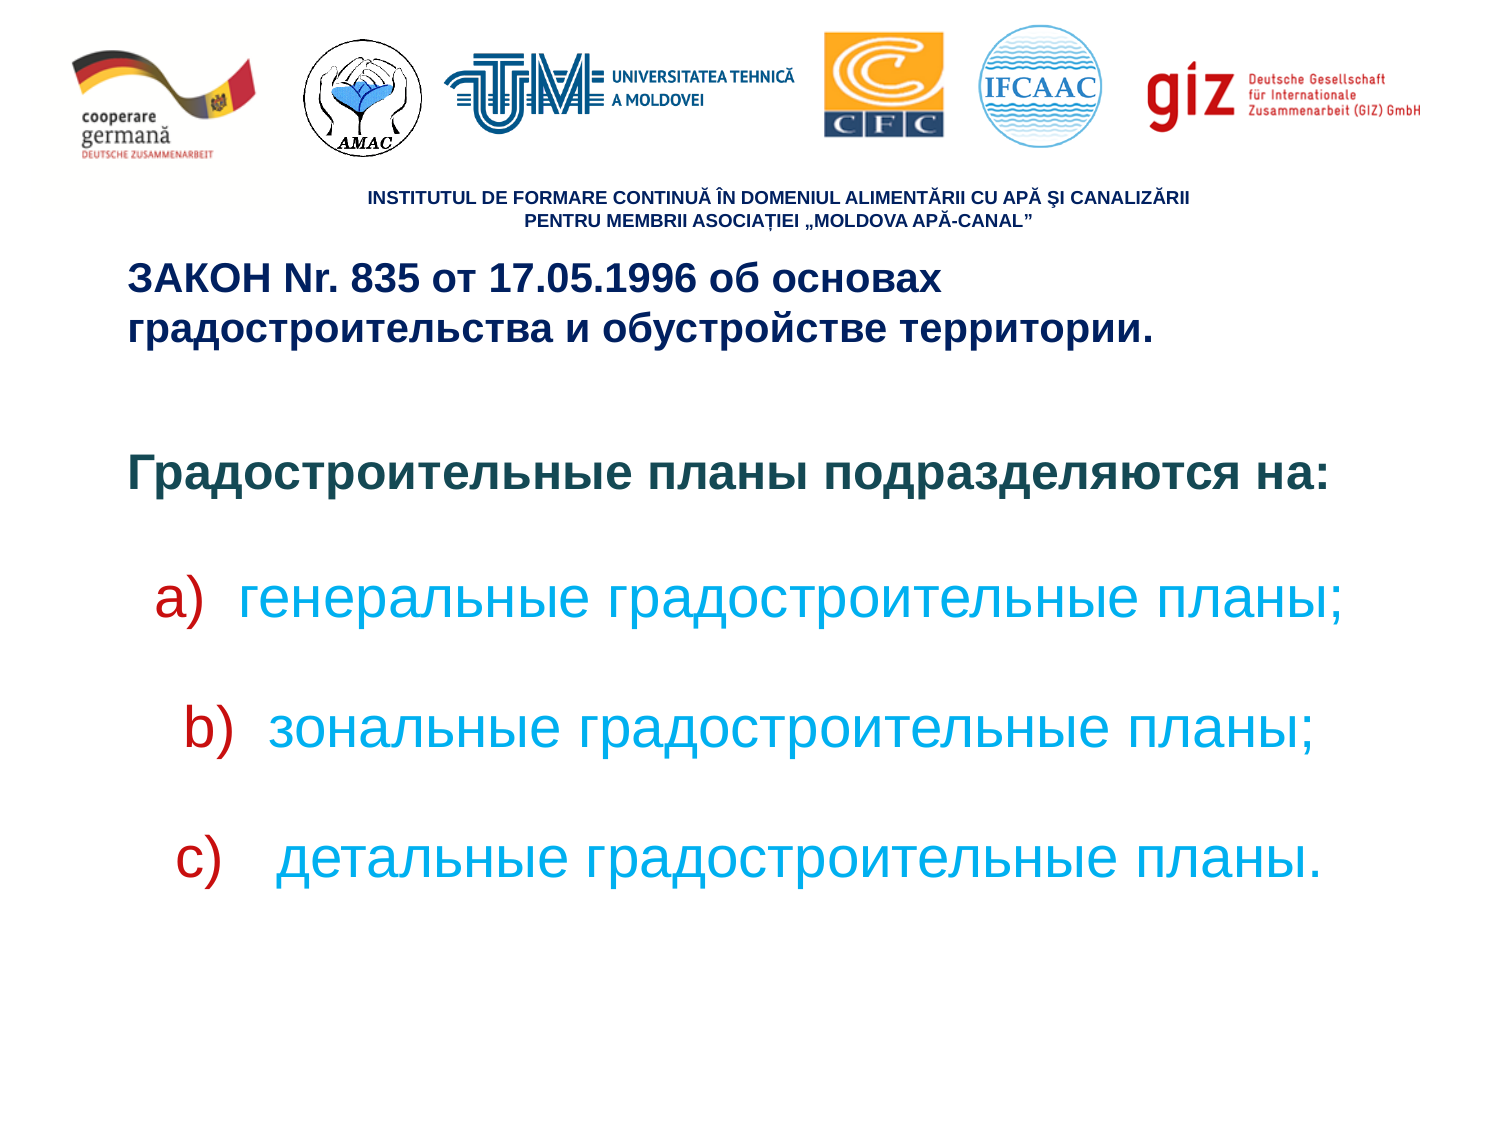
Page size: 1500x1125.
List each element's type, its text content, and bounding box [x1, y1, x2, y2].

picture [31, 7, 300, 213]
picture [1136, 55, 1435, 147]
picture [970, 16, 1109, 154]
picture [303, 38, 422, 158]
picture [822, 23, 948, 149]
list Градостроительные планы подразделяются на: генеральные градостроительные планы; зональные градостроительные планы; детальные градостроительные планы. [111, 401, 1389, 1028]
picture [434, 47, 800, 140]
title ЗАКОН Nr. 835 от 17.05.1996 об основах градостроительства и обустройстве территории. [111, 242, 1389, 346]
text_box INSTITUTUL DE FORMARE CONTINUĂ ÎN DOMENIUL ALIMENTĂRII CU APĂ ŞI CANALIZĂRII PENTRU MEMBRII ASOCIAȚIEI „MOLDOVA APĂ-CANAL” [190, 128, 1366, 239]
text_box [129, 346, 1383, 401]
